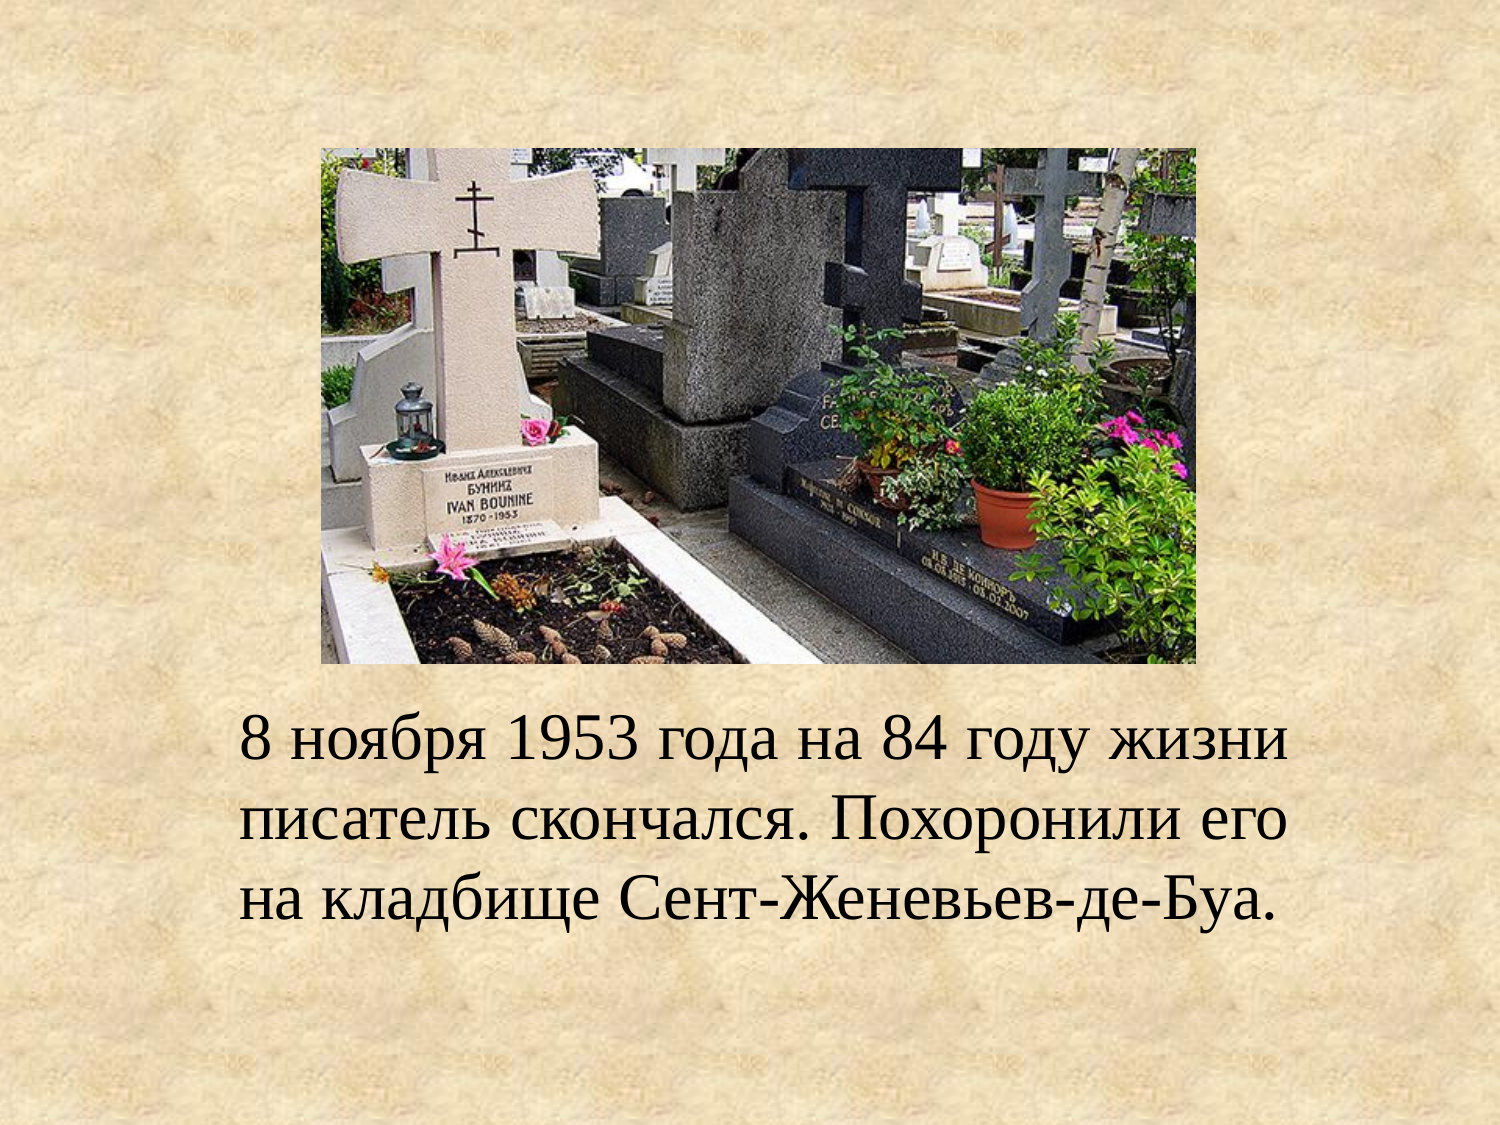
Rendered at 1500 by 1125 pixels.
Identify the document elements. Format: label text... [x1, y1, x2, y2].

text_box 8 ноября 1953 года на 84 году жизни писатель скончался. Похоронили его на кладбище Сент-Женевьев-де-Буа. [224, 684, 1306, 1097]
picture [0, 0, 1500, 1125]
